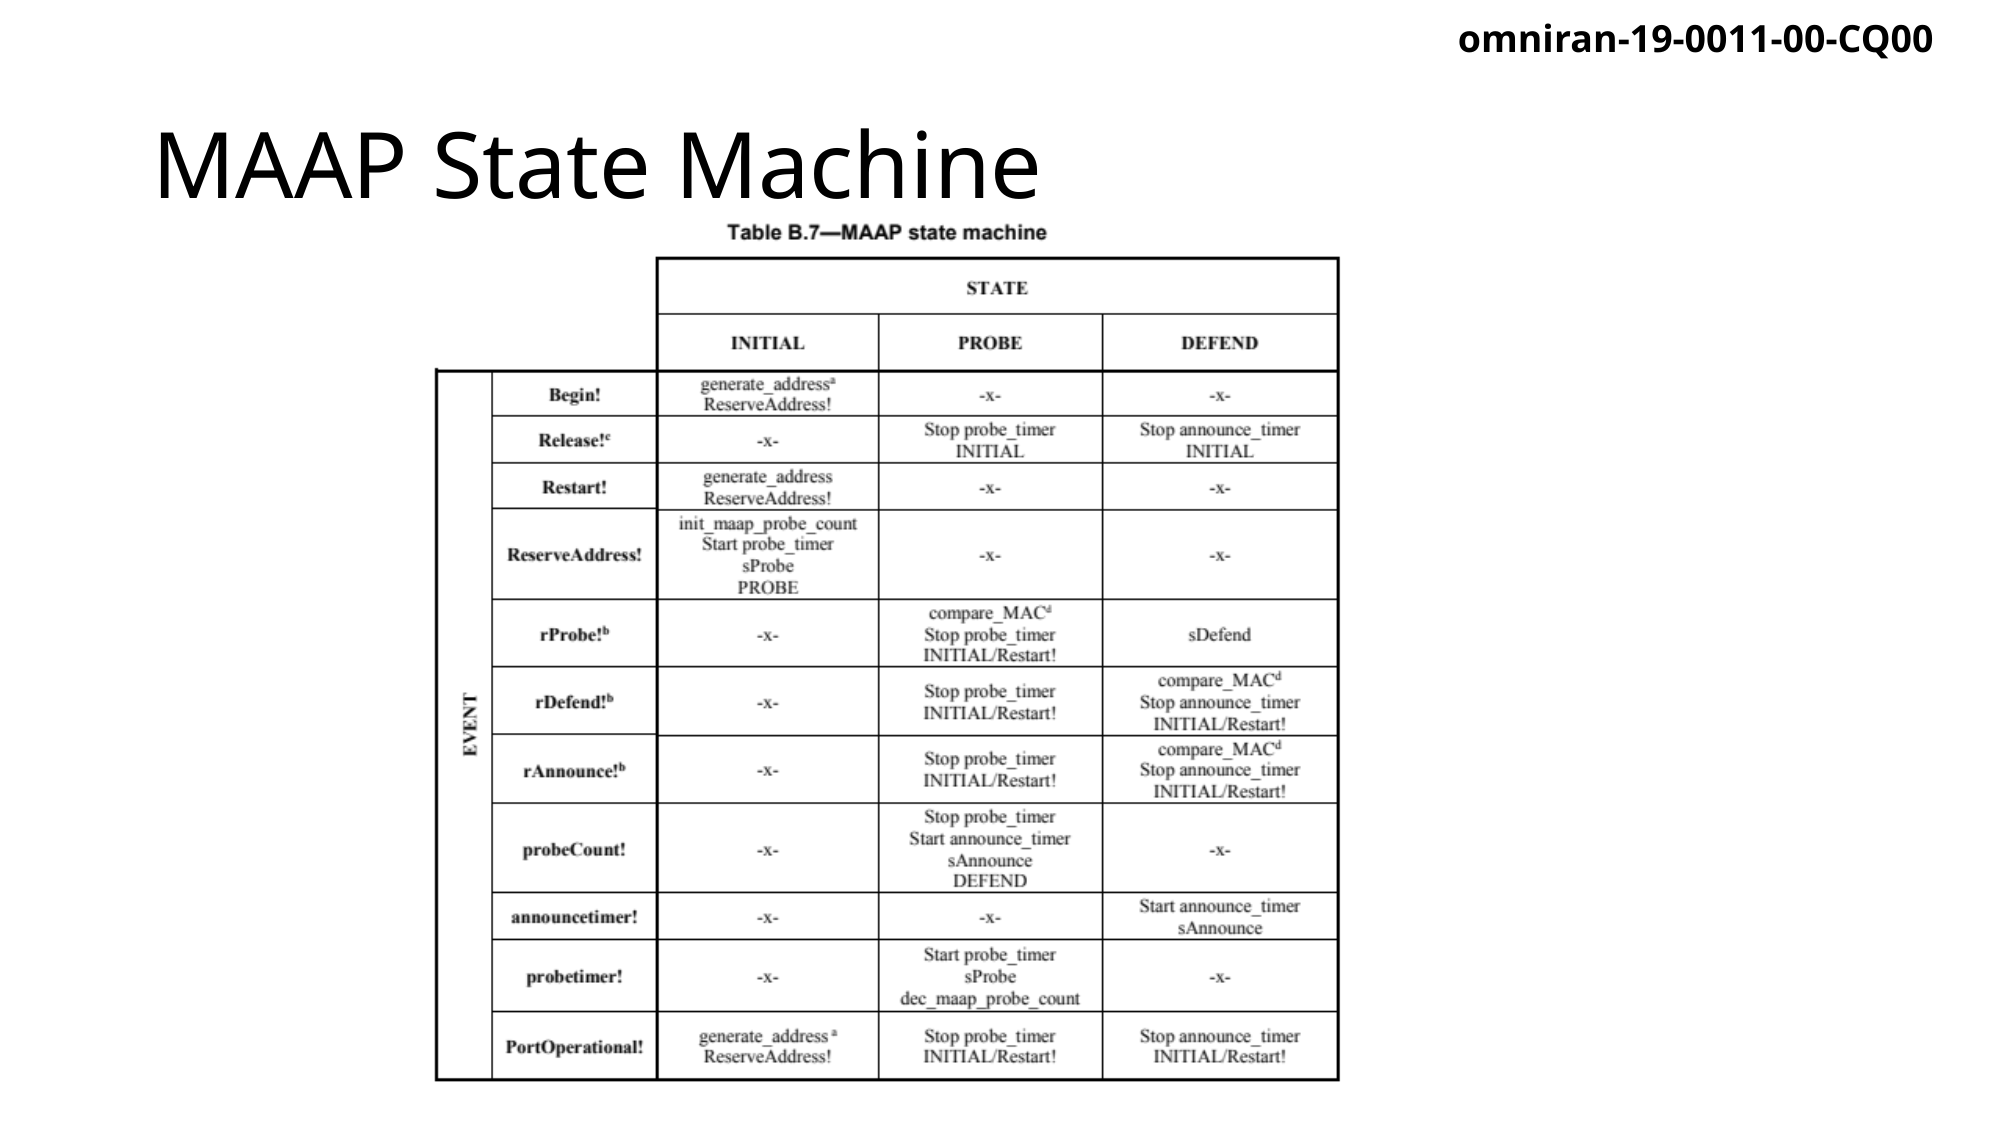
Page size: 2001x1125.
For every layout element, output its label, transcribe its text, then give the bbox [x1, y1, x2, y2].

title MAAP State Machine [137, 59, 1863, 278]
picture [418, 210, 1361, 1088]
